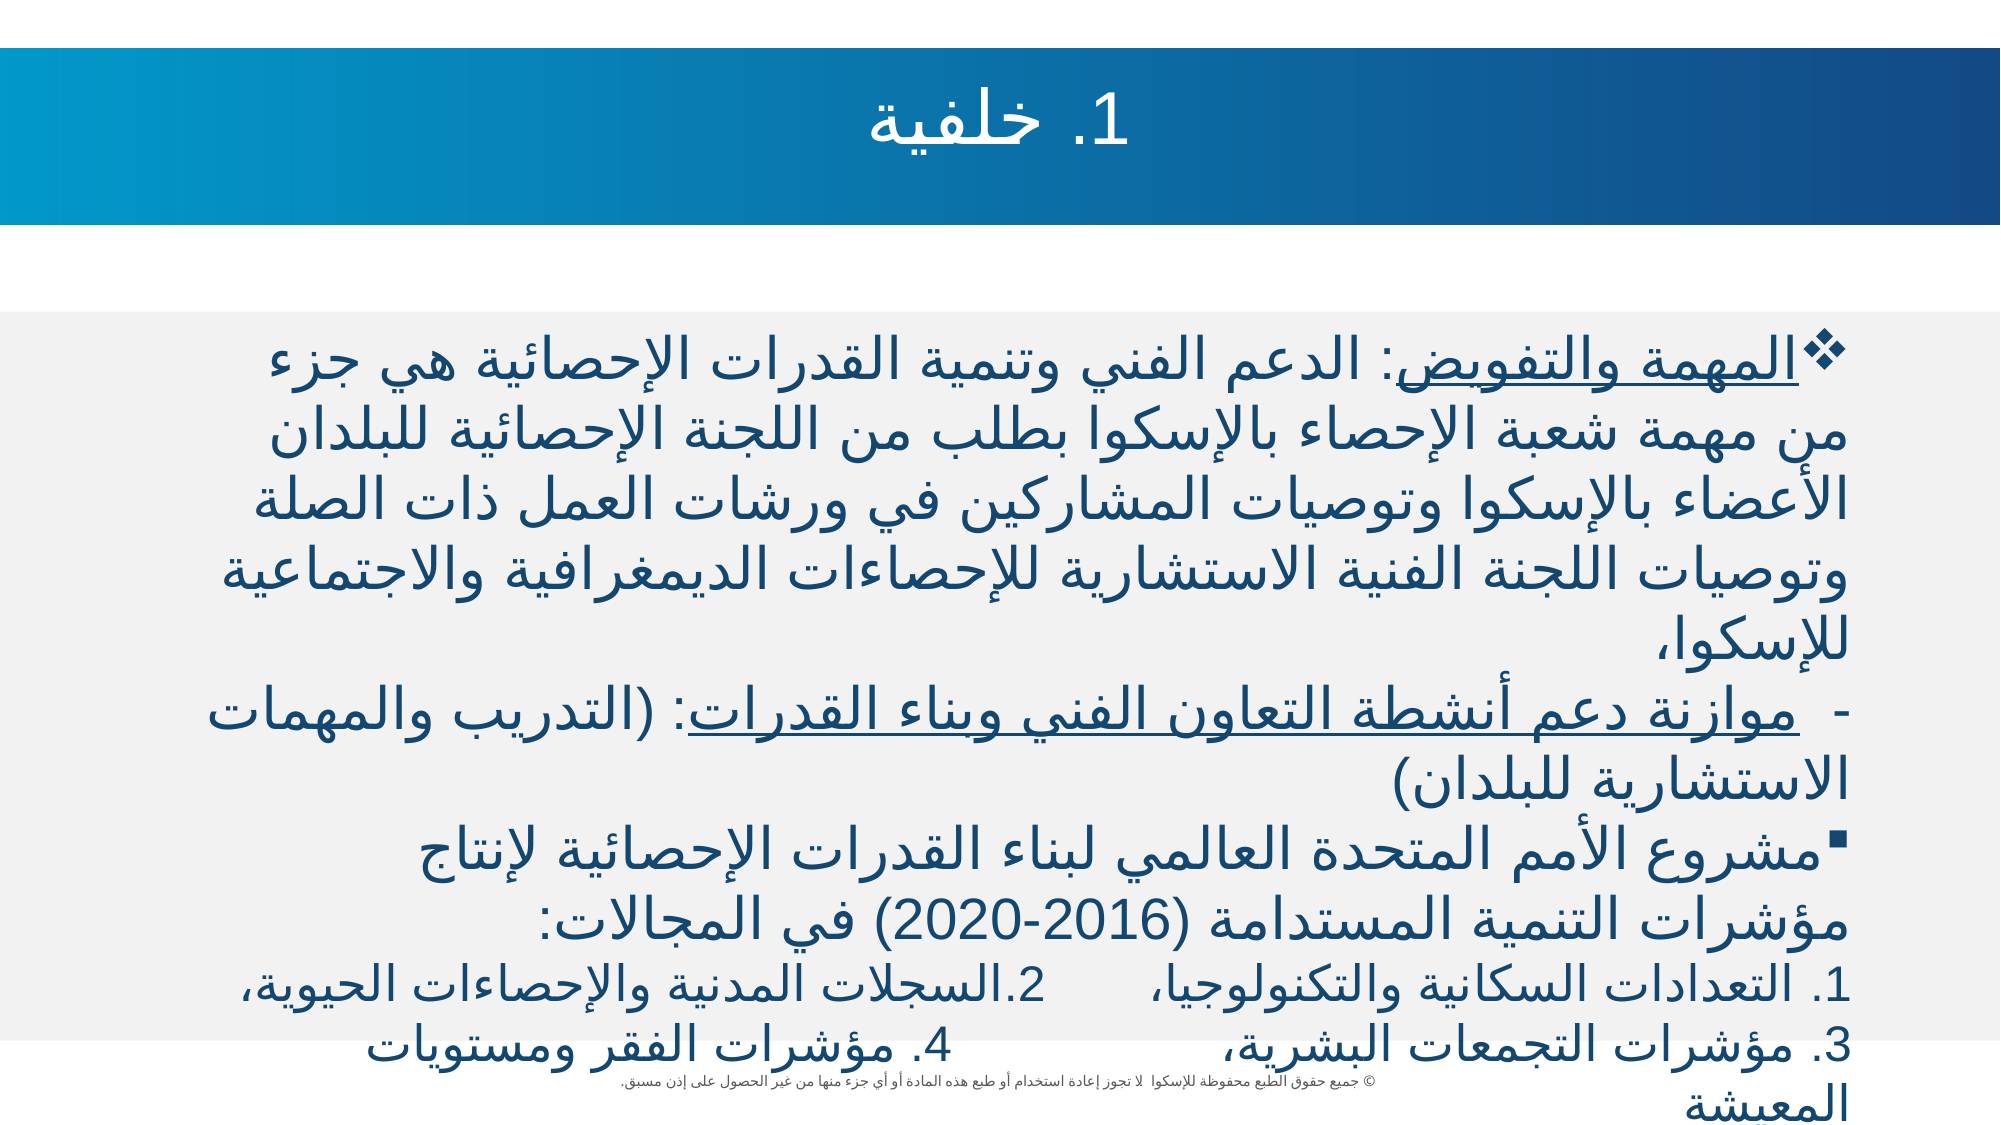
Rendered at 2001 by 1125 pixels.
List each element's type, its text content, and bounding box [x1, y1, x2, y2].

subtitle 1. خلفية [93, 62, 1907, 184]
list المهمة والتفويض: الدعم الفني وتنمية القدرات الإحصائية هي جزء من مهمة شعبة الإحصاء بالإسكوا بطلب من اللجنة الإحصائية للبلدان الأعضاء بالإسكوا وتوصيات المشاركين في ورشات العمل ذات الصلة وتوصيات اللجنة الفنية الاستشارية للإحصاءات الديمغرافية والاجتماعية للإسكوا، - موازنة دعم أنشطة التعاون الفني وبناء القدرات: (التدريب والمهمات الاستشارية للبلدان) مشروع الأمم المتحدة العالمي لبناء القدرات الإحصائية لإنتاج مؤشرات التنمية المستدامة (2016-2020) في المجالات: التعدادات السكانية والتكنولوجيا، 2.السجلات المدنية والإحصاءات الحيوية، 3. مؤشرات التجمعات البشرية، 4. مؤشرات الفقر ومستويات المعيشة النهوض بعمليات اجراء التعدادات والسجلات المدنية (2020-2021) [175, 314, 1867, 1058]
